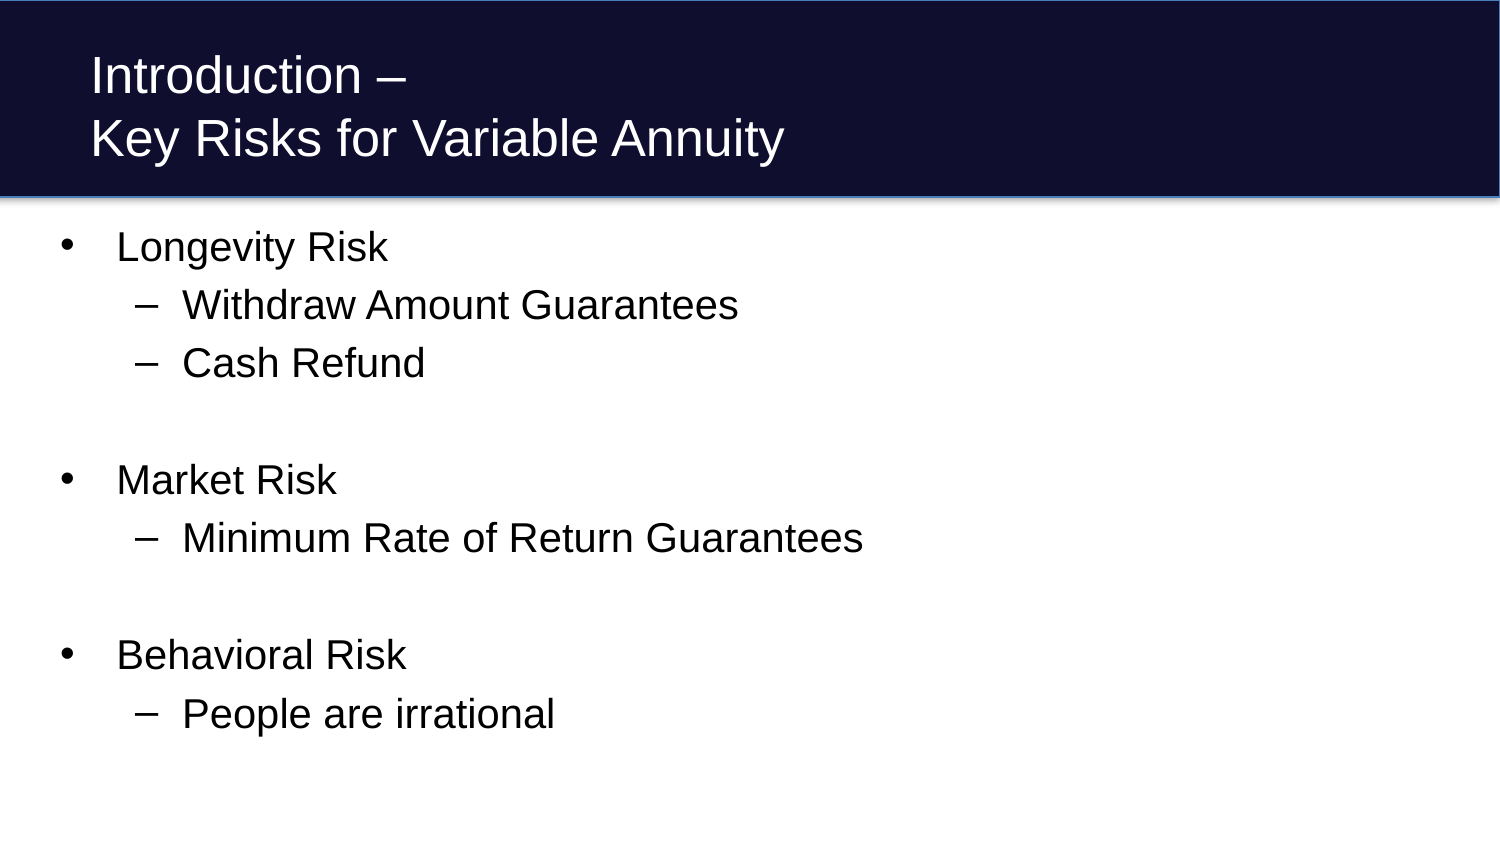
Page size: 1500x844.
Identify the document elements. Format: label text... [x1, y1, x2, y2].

list Longevity Risk Withdraw Amount Guarantees Cash Refund Market Risk Minimum Rate of Return Guarantees Behavioral Risk People are irrational [45, 211, 1455, 824]
title Introduction – Key Risks for Variable Annuity [75, 33, 1425, 175]
